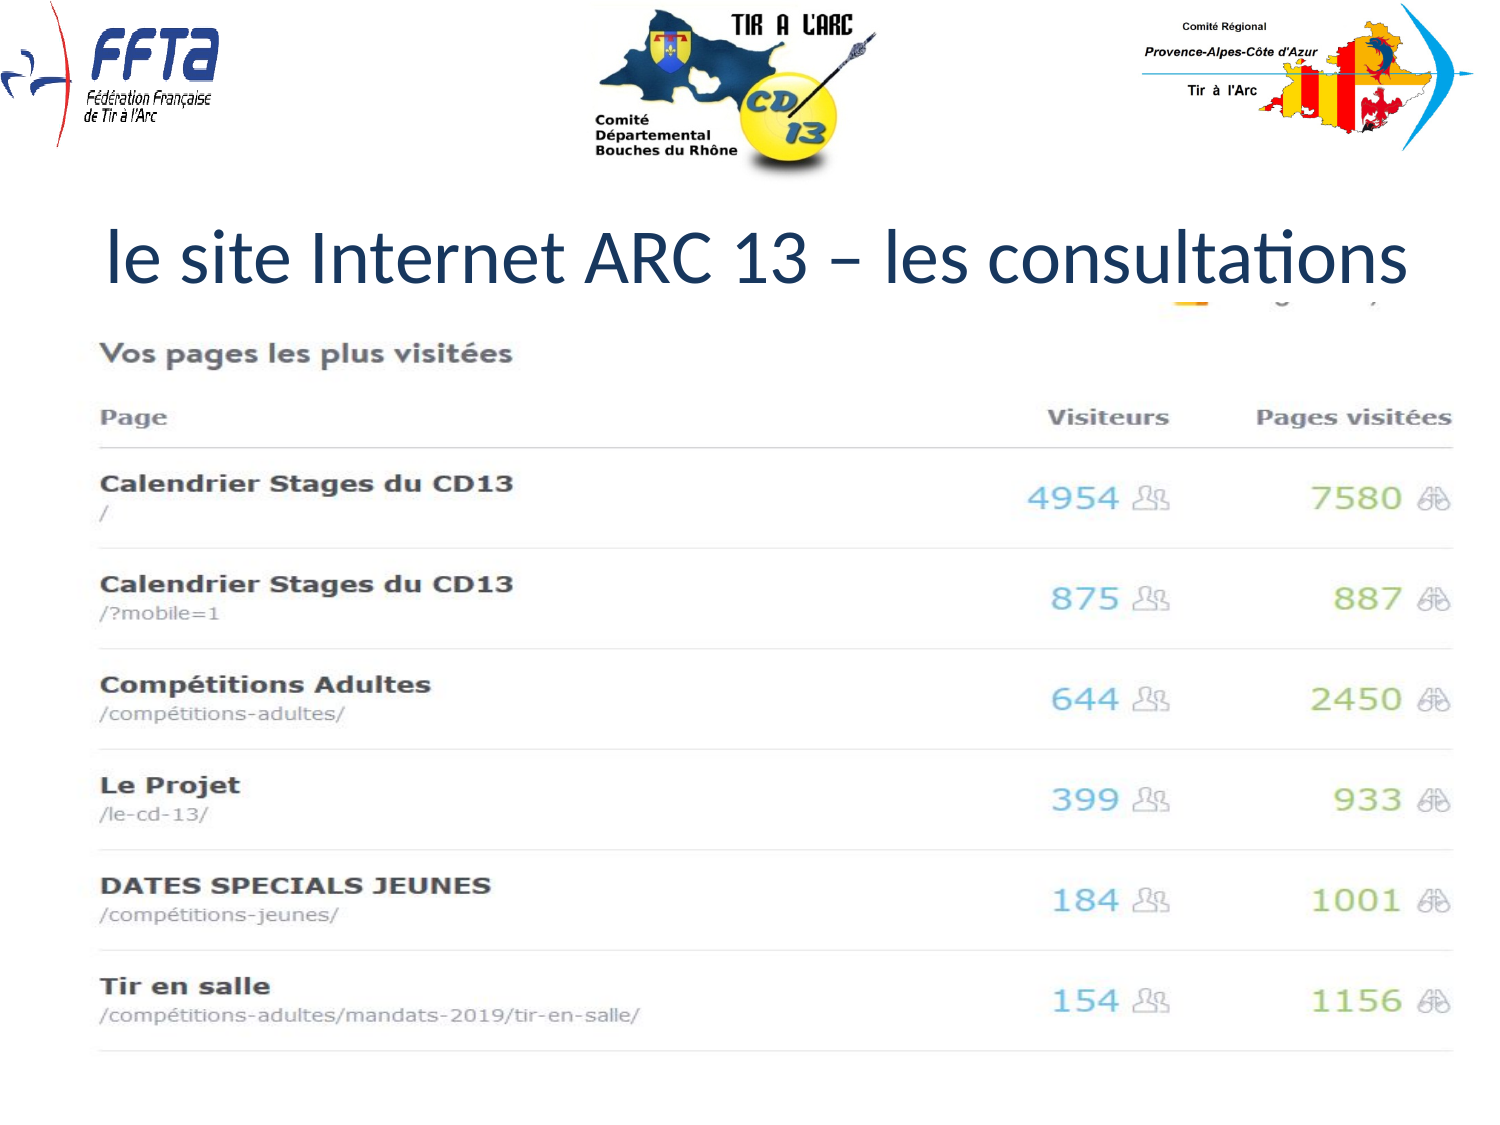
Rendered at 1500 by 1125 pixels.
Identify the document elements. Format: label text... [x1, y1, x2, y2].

picture [1138, 0, 1500, 137]
picture [0, 0, 219, 137]
text_box le site Internet ARC 13 – les consultations [0, 137, 1500, 315]
picture [29, 302, 1500, 1059]
picture [584, 0, 880, 137]
